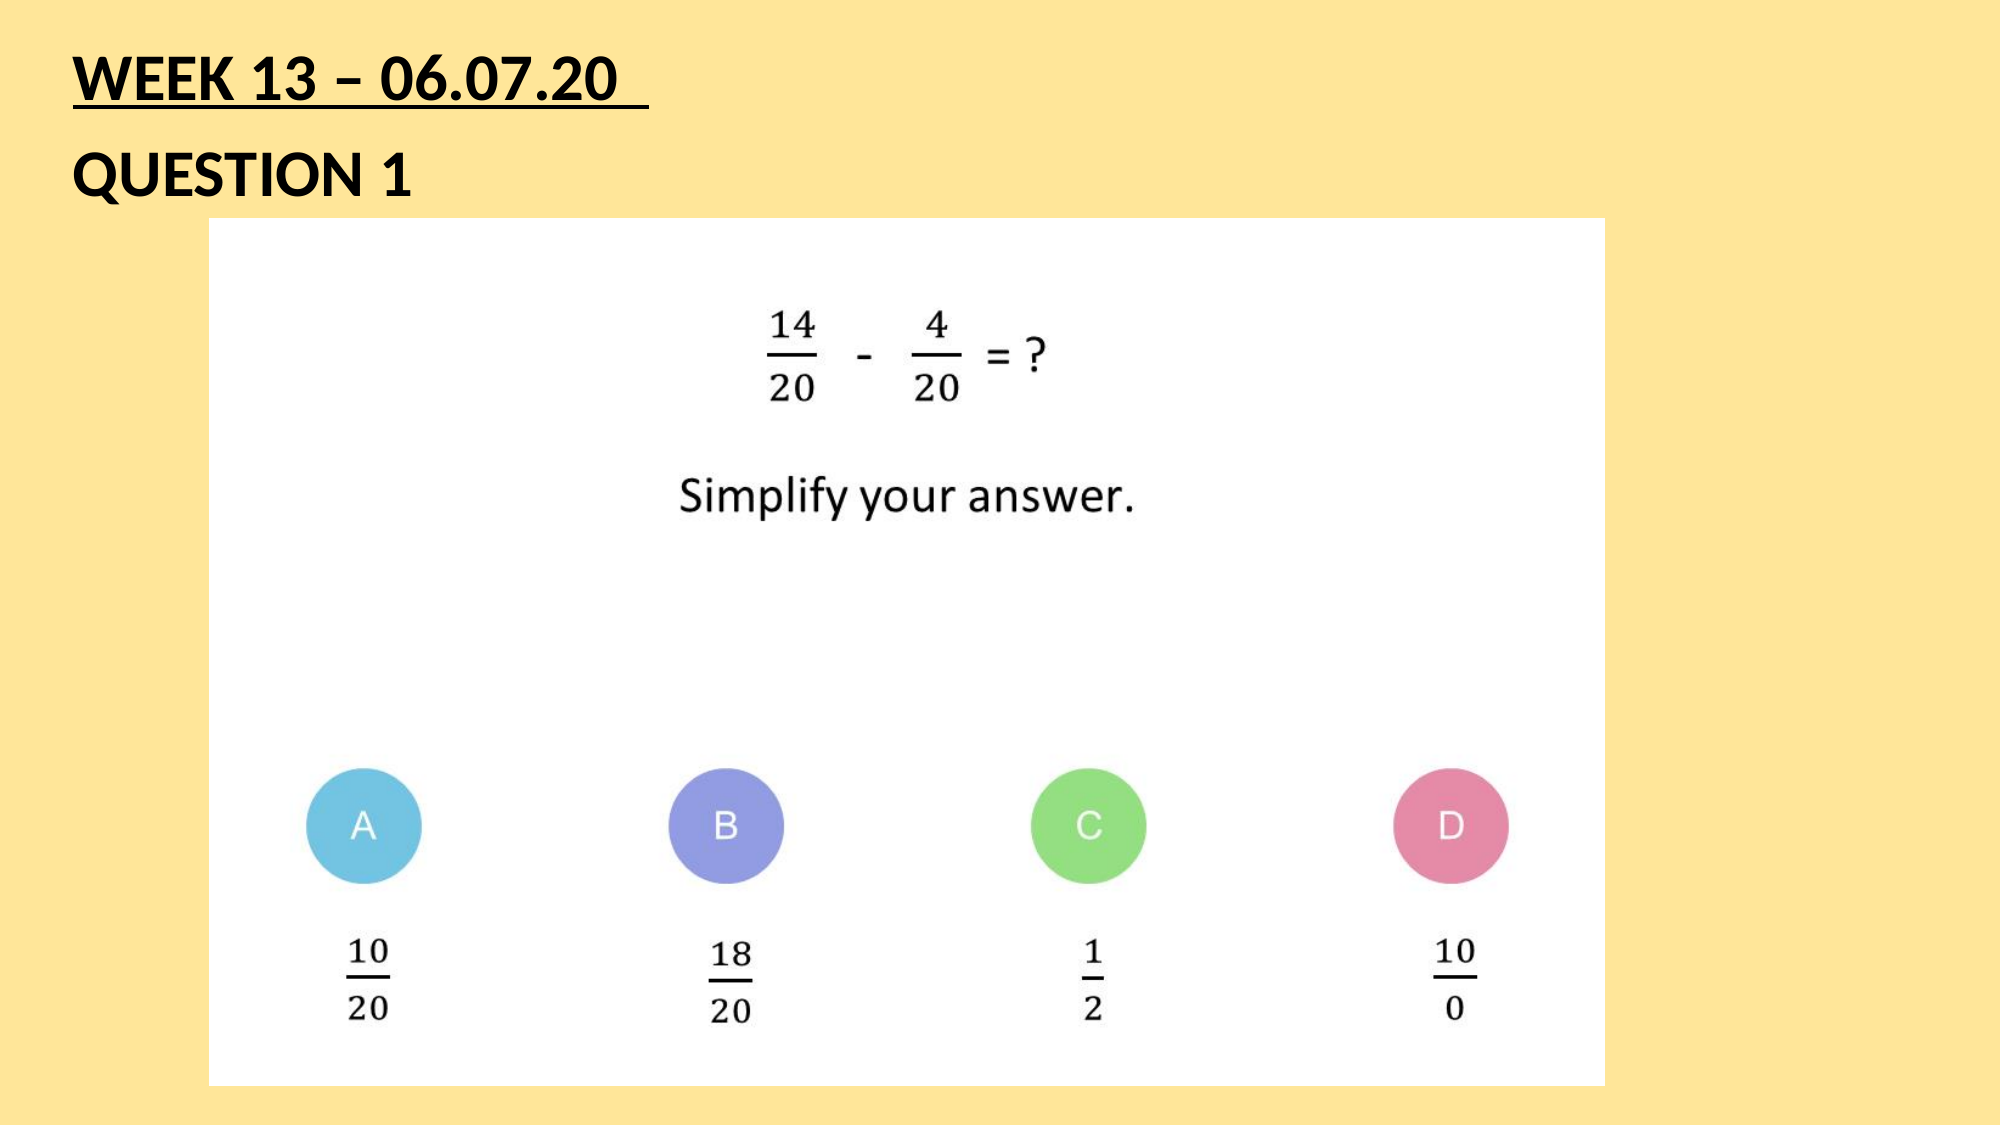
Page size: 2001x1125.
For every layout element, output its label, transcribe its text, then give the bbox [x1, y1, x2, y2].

text_box WEEK 13 – 06.07.20 [58, 26, 1721, 122]
text_box QUESTION 1 [58, 122, 804, 218]
picture [209, 218, 1605, 1086]
